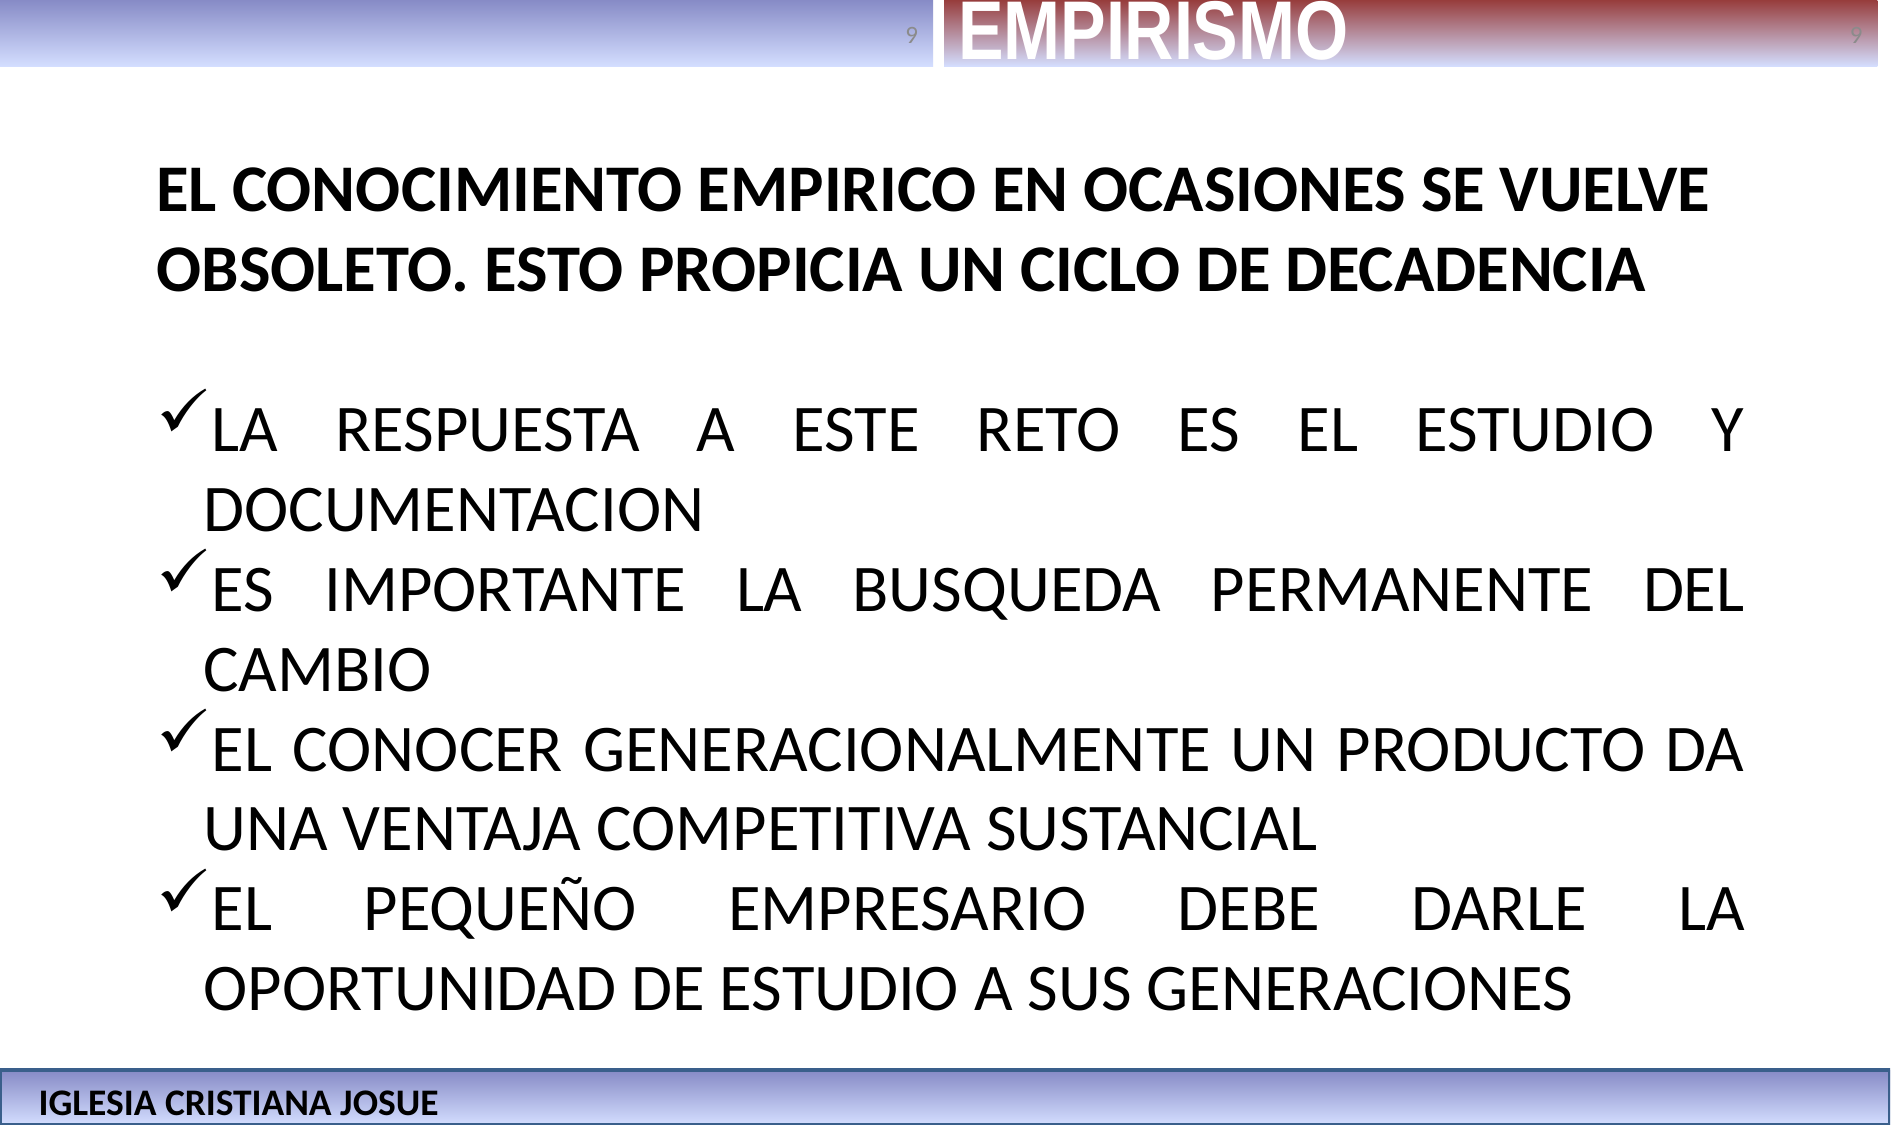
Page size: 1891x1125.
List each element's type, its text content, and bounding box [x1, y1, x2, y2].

text_box [0, 1068, 1891, 1125]
text_box IGLESIA CRISTIANA JOSUE [23, 1070, 1867, 1125]
text_box EMPIRISMO [943, 25, 1891, 107]
text_box EL CONOCIMIENTO EMPIRICO EN OCASIONES SE VUELVE OBSOLETO. ESTO PROPICIA UN CICLO DE DECADENCIA LA RESPUESTA A ESTE RETO ES EL ESTUDIO Y DOCUMENTACION ES IMPORTANTE LA BUSQUEDA PERMANENTE DEL CAMBIO EL CONOCER GENERACIONALMENTE UN PRODUCTO DA UNA VENTAJA COMPETITIVA SUSTANCIAL EL PEQUEÑO EMPRESARIO DEBE DARLE LA OPORTUNIDAD DE ESTUDIO A SUS GENERACIONES [141, 137, 1761, 1032]
